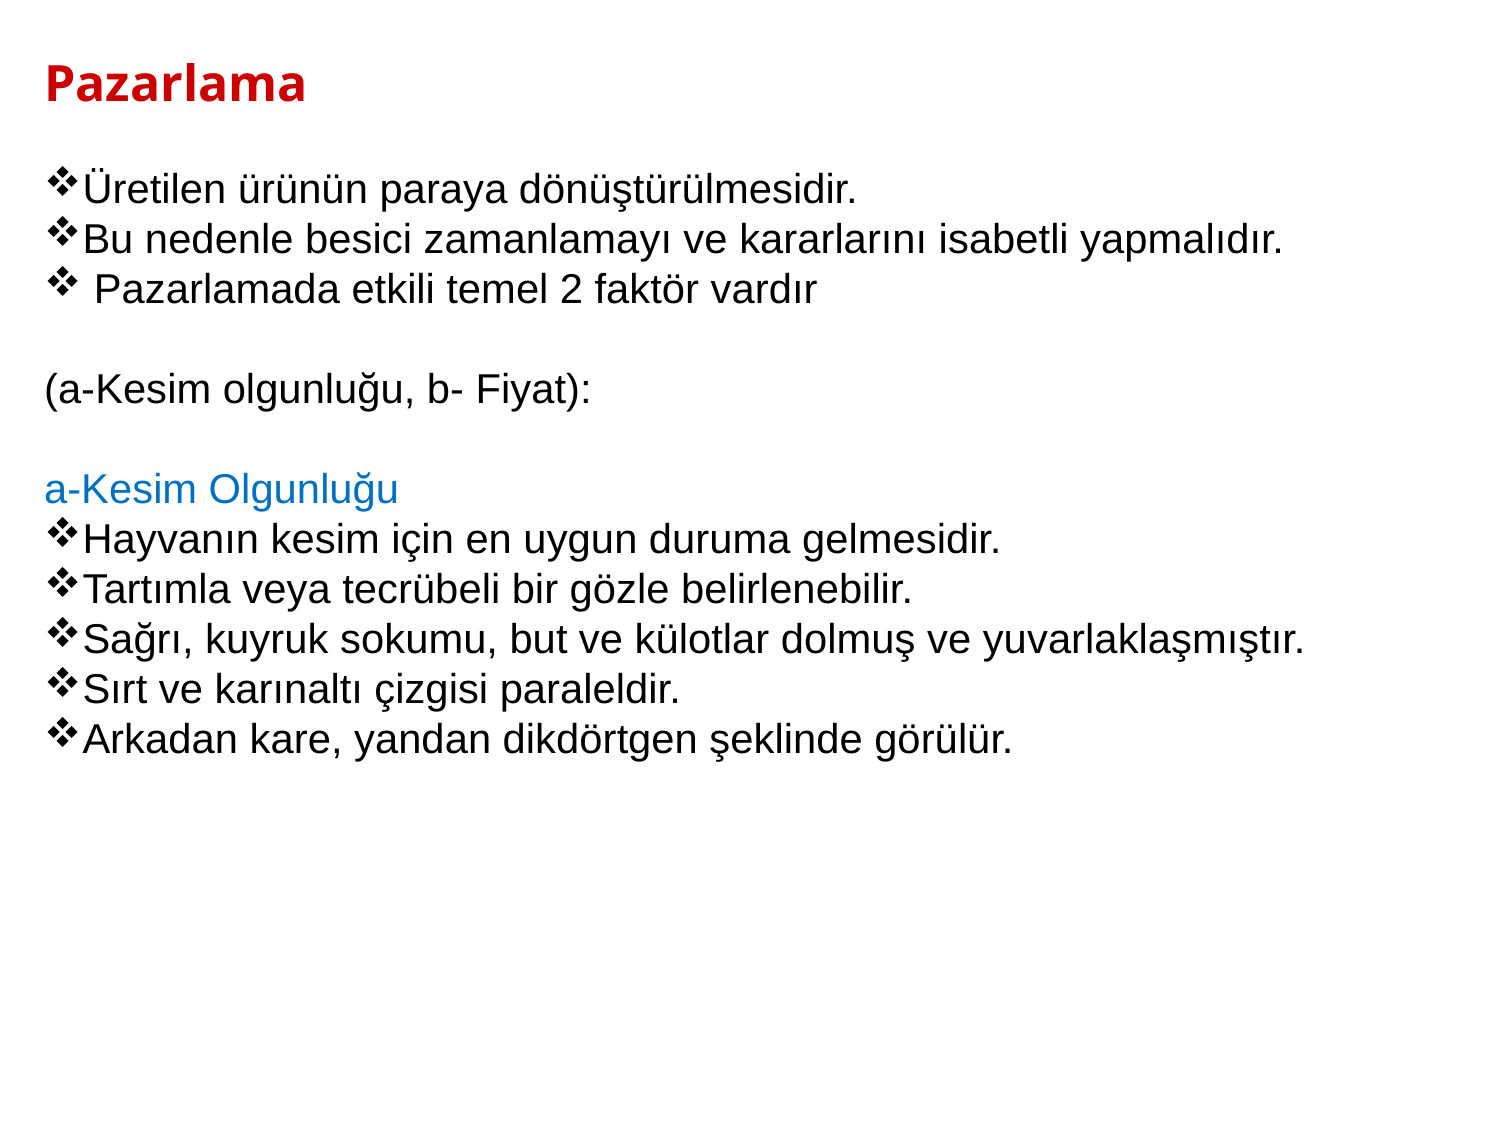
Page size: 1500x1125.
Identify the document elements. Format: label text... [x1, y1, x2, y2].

text_box Pazarlama Üretilen ürünün paraya dönüştürülmesidir. Bu nedenle besici zamanlamayı ve kararlarını isabetli yapmalıdır. Pazarlamada etkili temel 2 faktör vardır (a-Kesim olgunluğu, b- Fiyat): a-Kesim Olgunluğu Hayvanın kesim için en uygun duruma gelmesidir. Tartımla veya tecrübeli bir gözle belirlenebilir. Sağrı, kuyruk sokumu, but ve külotlar dolmuş ve yuvarlaklaşmıştır. Sırt ve karınaltı çizgisi paraleldir. Arkadan kare, yandan dikdörtgen şeklinde görülür. [29, 44, 1500, 770]
